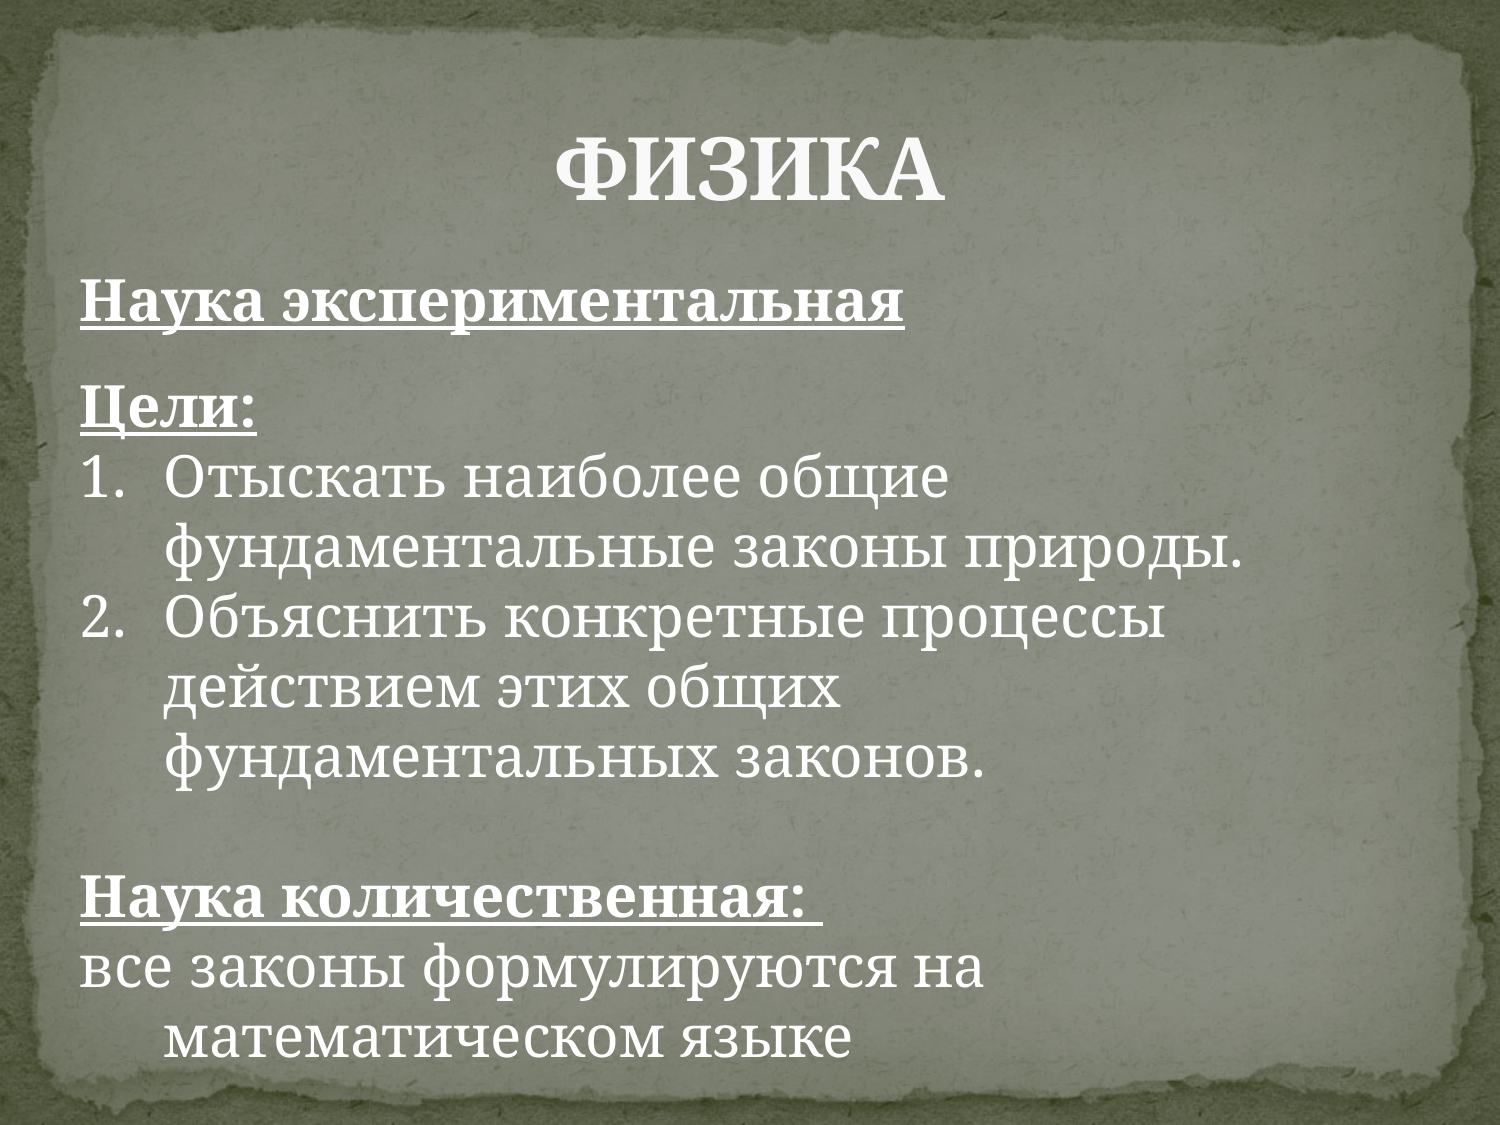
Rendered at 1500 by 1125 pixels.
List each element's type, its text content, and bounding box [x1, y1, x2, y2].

title ФИЗИКА [74, 24, 1425, 225]
text_box Цели: Отыскать наиболее общие фундаментальные законы природы. Объяснить конкретные процессы действием этих общих фундаментальных законов. Наука количественная: все законы формулируются на математическом языке [64, 361, 1412, 1077]
text_box Наука экспериментальная [64, 255, 1412, 341]
